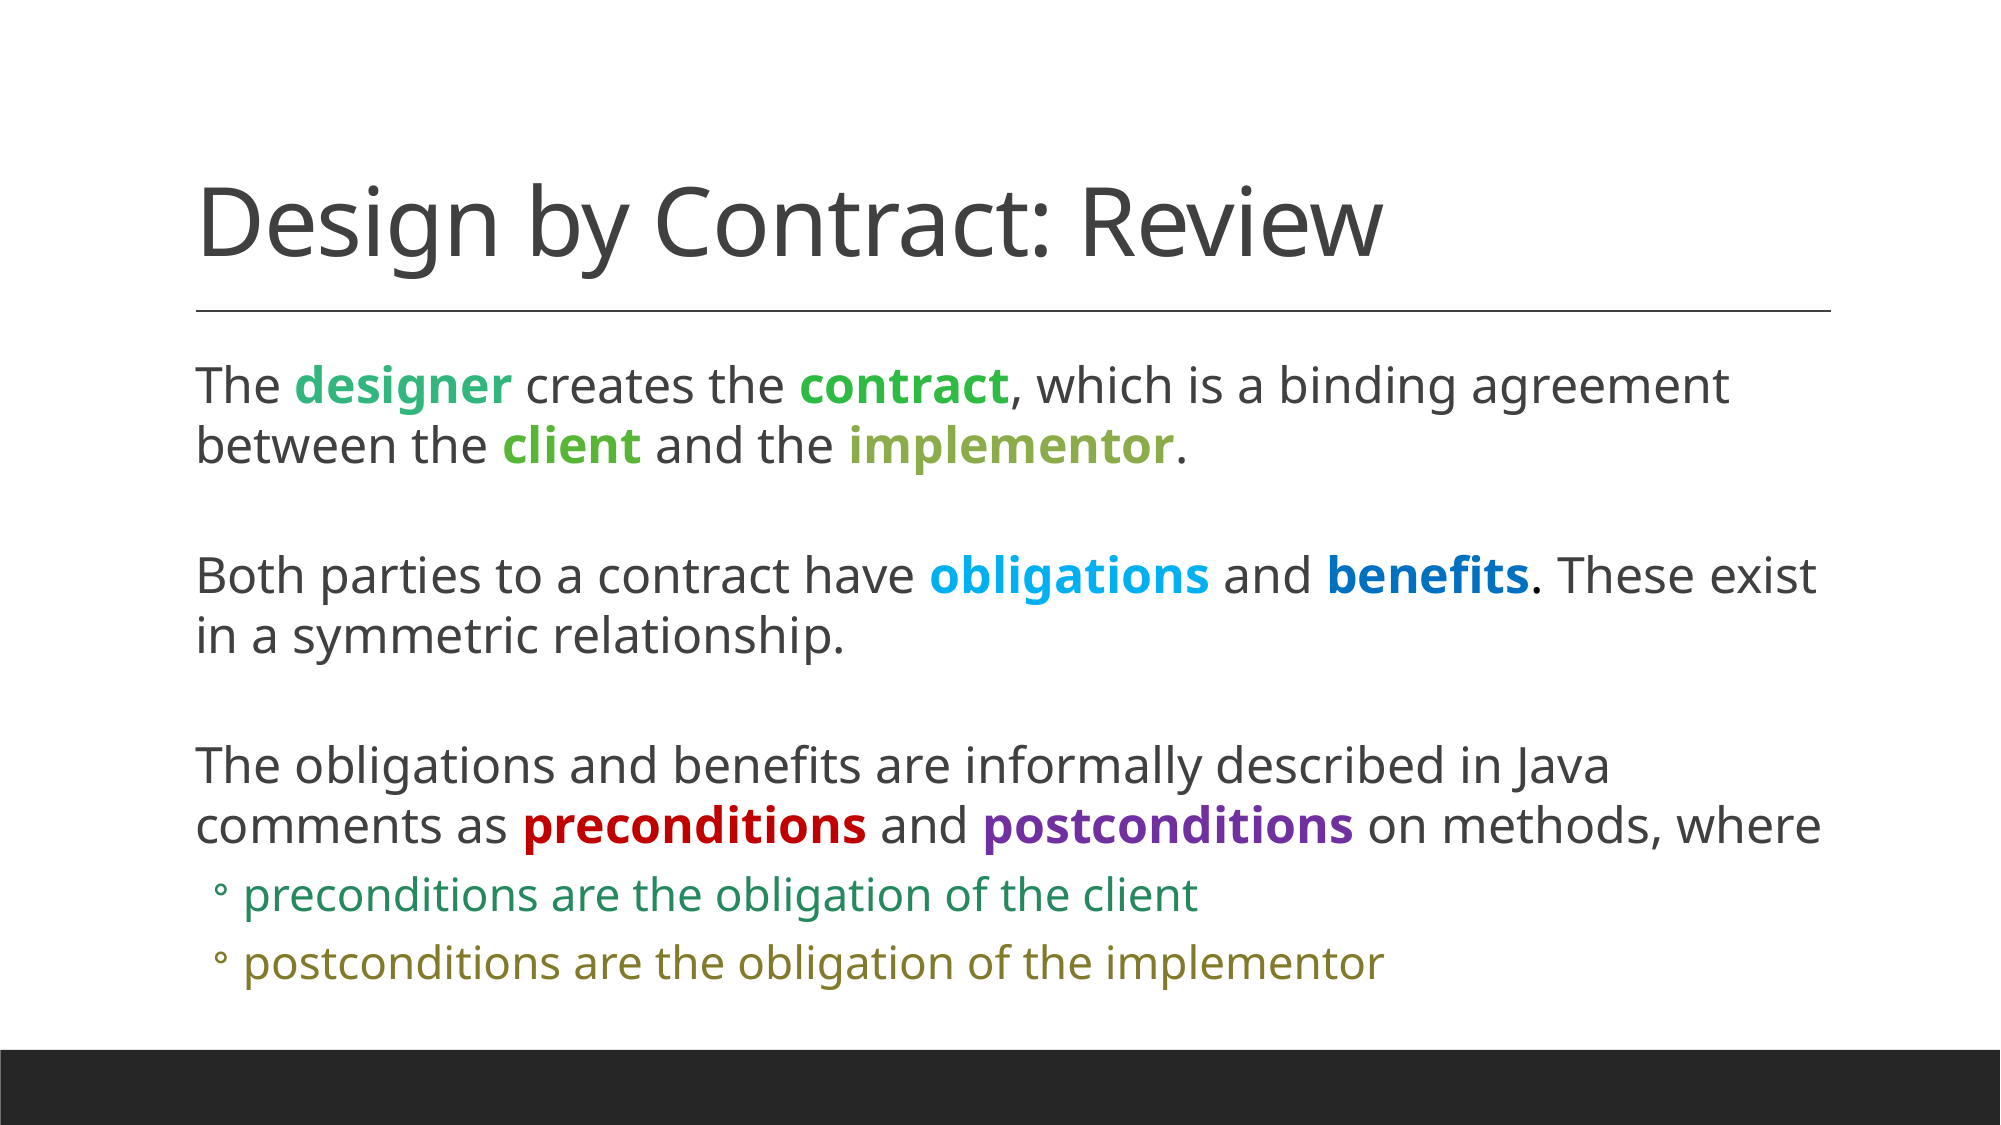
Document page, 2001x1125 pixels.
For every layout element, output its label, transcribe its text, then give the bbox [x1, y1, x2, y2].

title Design by Contract: Review [180, 47, 1830, 285]
list The designer creates the contract, which is a binding agreement between the client and the implementor. Both parties to a contract have obligations and benefits. These exist in a symmetric relationship. The obligations and benefits are informally described in Java comments as preconditions and postconditions on methods, where preconditions are the obligation of the client postconditions are the obligation of the implementor [180, 345, 1830, 1036]
